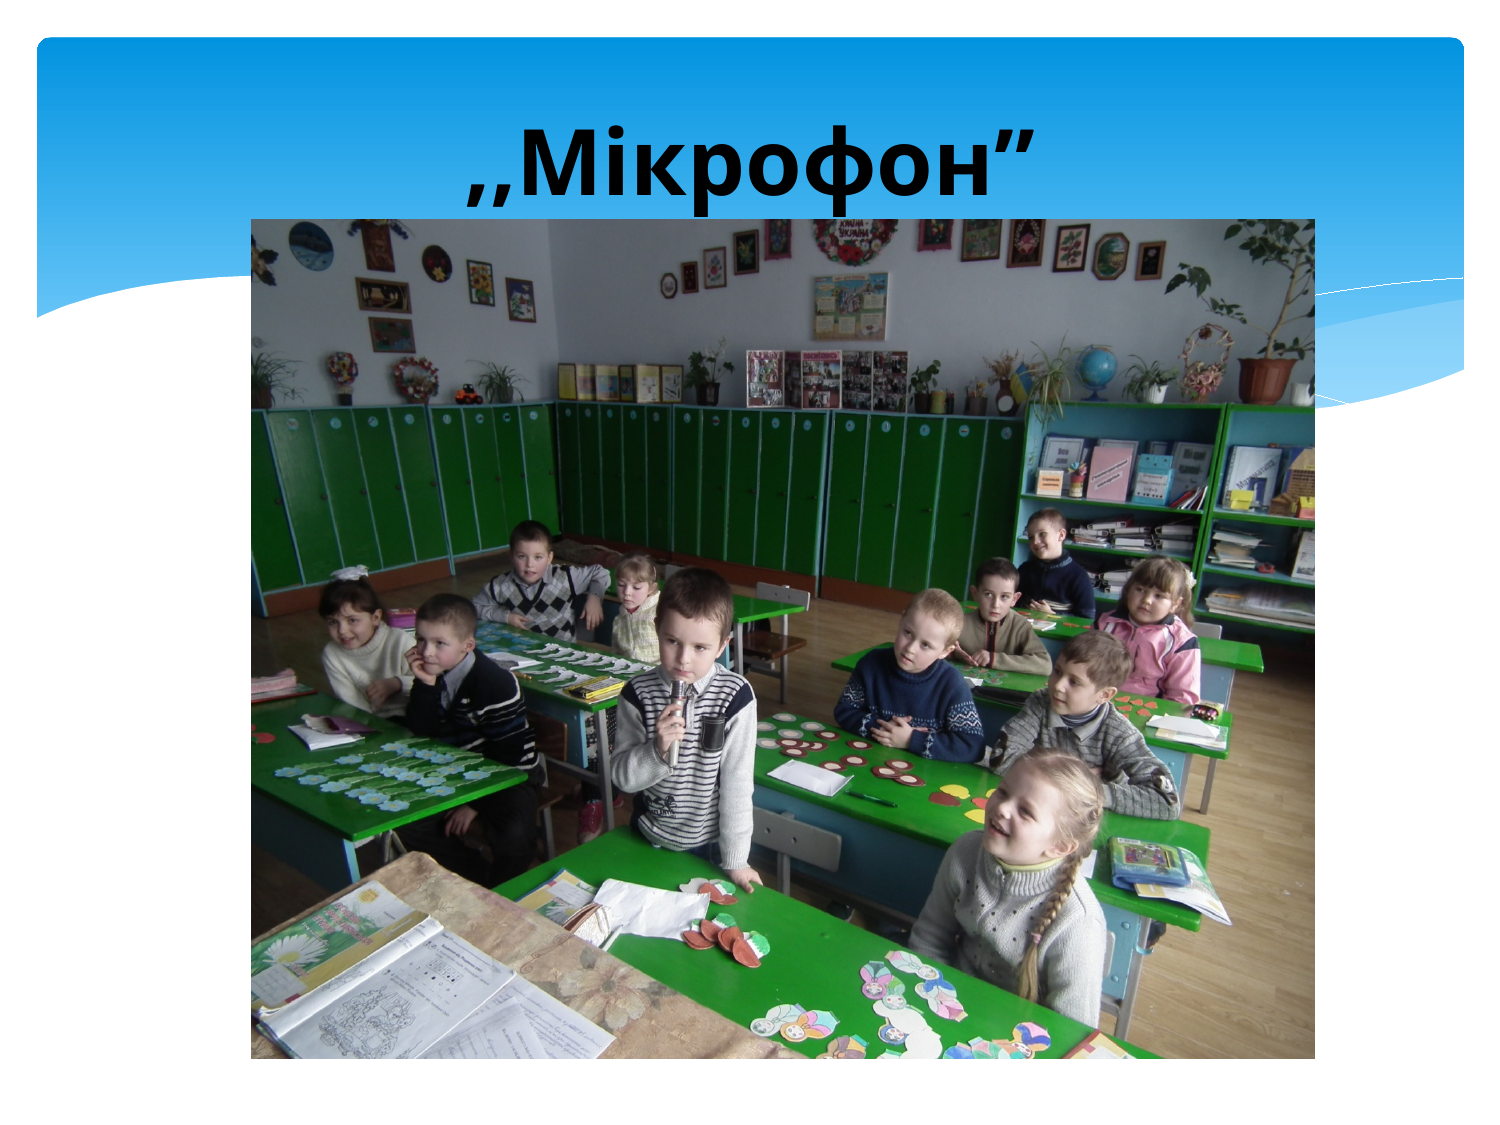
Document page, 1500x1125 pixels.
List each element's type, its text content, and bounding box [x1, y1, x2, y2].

picture [251, 219, 1315, 1059]
title ,,Мікрофон” [75, 55, 1425, 261]
